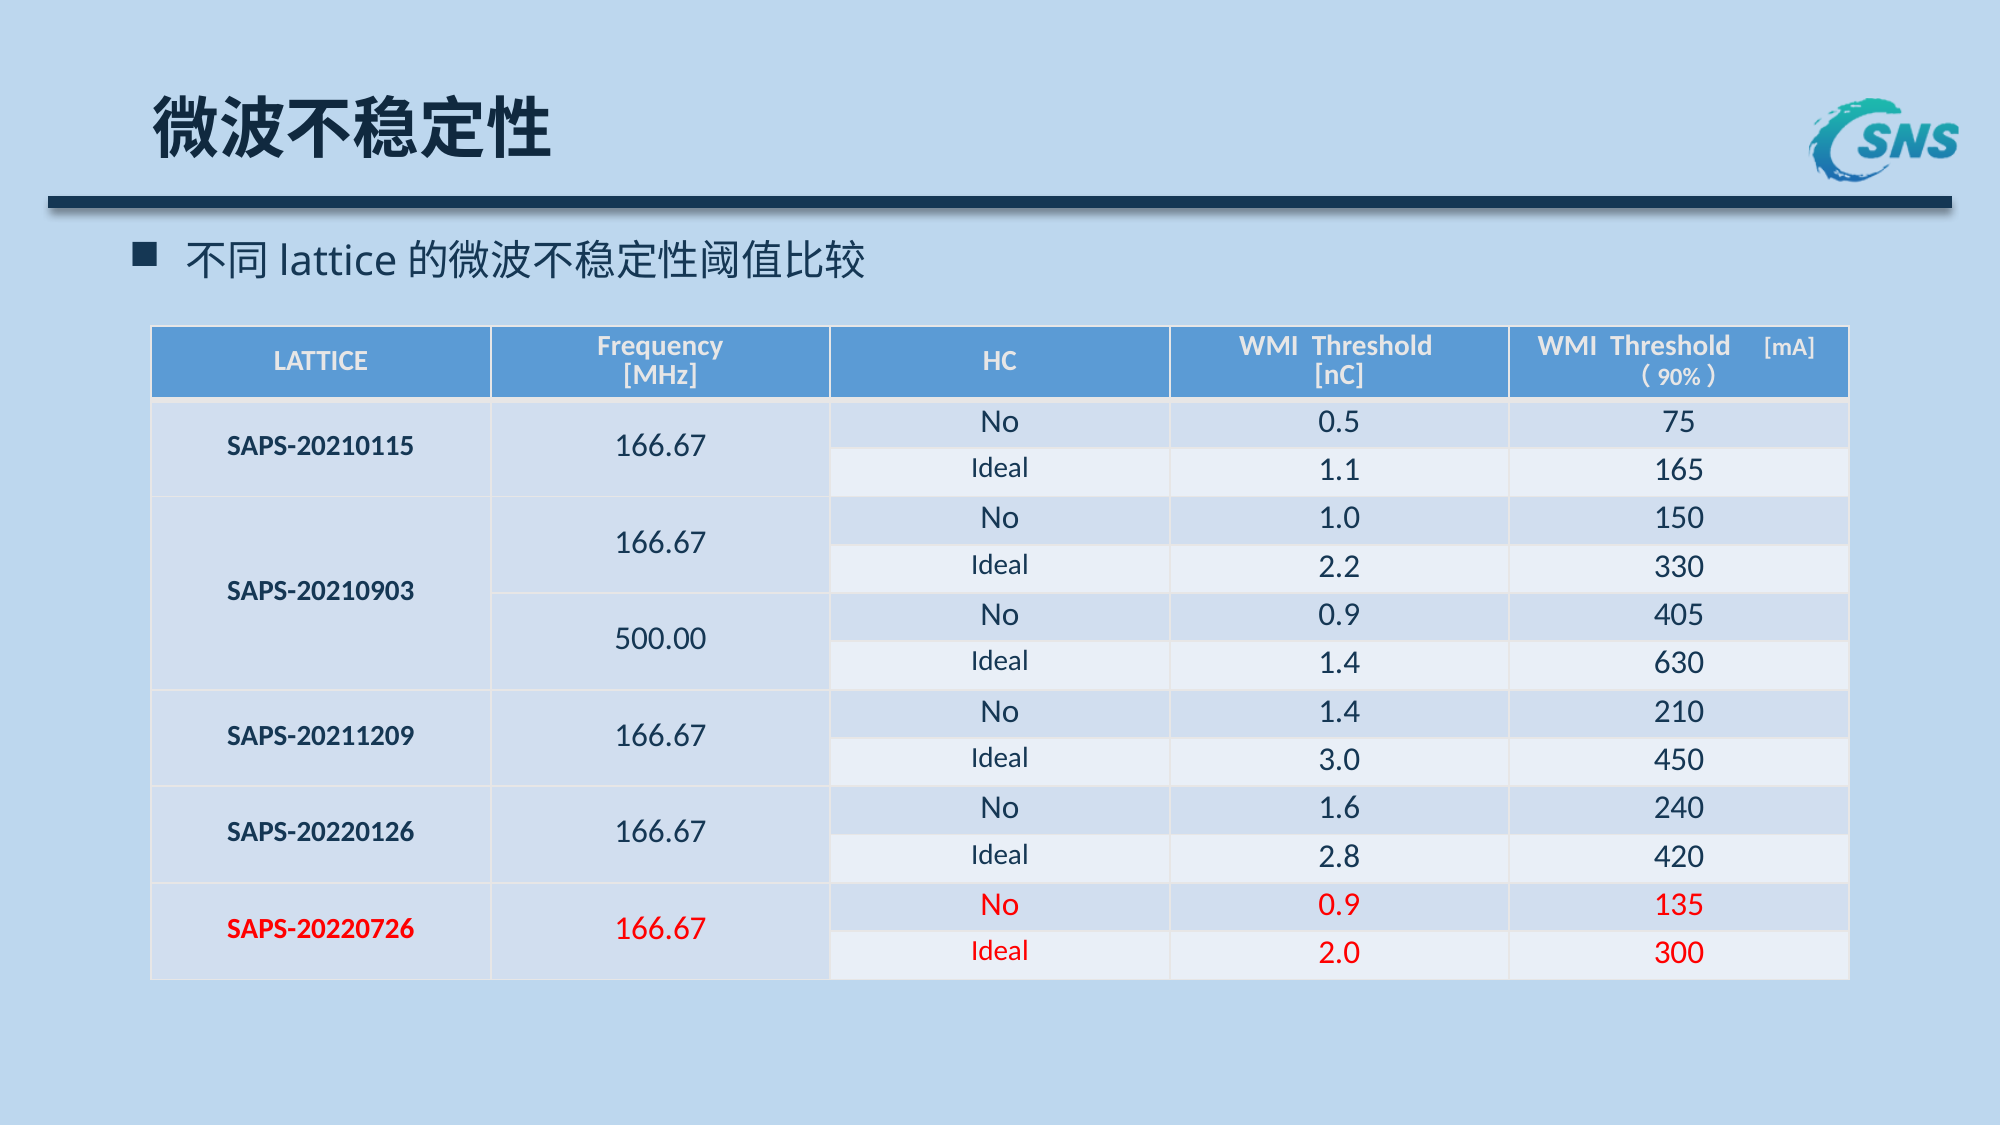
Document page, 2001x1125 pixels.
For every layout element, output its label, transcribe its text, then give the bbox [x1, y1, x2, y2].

table_cell 630 [1510, 642, 1848, 689]
picture [1863, 90, 1972, 183]
table_cell No [831, 787, 1169, 834]
table_cell 166.67 [492, 403, 829, 496]
table_cell 450 [1510, 739, 1848, 785]
table_cell No [831, 691, 1169, 737]
list 不同lattice的微波不稳定性阈值比较 [114, 231, 1840, 885]
table_header WMI Threshold [nC] [1171, 327, 1508, 397]
table_cell Ideal [831, 932, 1169, 979]
table_cell 166.67 [492, 884, 829, 979]
table_cell Ideal [831, 449, 1169, 496]
table_cell 166.67 [492, 691, 829, 785]
table_cell No [831, 403, 1169, 447]
table_cell Ideal [831, 642, 1169, 689]
table_cell 75 [1510, 403, 1848, 447]
table_cell 0.9 [1171, 594, 1508, 640]
table_header HC [831, 327, 1169, 397]
table_cell 500.00 [492, 594, 829, 689]
table_cell SAPS-20210903 [152, 497, 490, 689]
table_cell 300 [1510, 932, 1848, 979]
table_cell 2.2 [1171, 546, 1508, 592]
table_cell 165 [1510, 449, 1848, 496]
table_cell 1.4 [1171, 642, 1508, 689]
table_cell 0.5 [1171, 403, 1508, 447]
table_cell 1.4 [1171, 691, 1508, 737]
table_cell Ideal [831, 739, 1169, 785]
table_cell 2.8 [1171, 835, 1508, 882]
table_cell SAPS-20220726 [152, 884, 490, 979]
table_cell 135 [1510, 884, 1848, 930]
table_cell 405 [1510, 594, 1848, 640]
table_cell 150 [1510, 497, 1848, 544]
table_cell 420 [1510, 835, 1848, 882]
table_cell 330 [1510, 546, 1848, 592]
table_cell SAPS-20220126 [152, 787, 490, 882]
table_cell Ideal [831, 835, 1169, 882]
table_cell Ideal [831, 546, 1169, 592]
table_cell 166.67 [492, 787, 829, 882]
table_cell 3.0 [1171, 739, 1508, 785]
table_cell 166.67 [492, 497, 829, 592]
table_cell 1.1 [1171, 449, 1508, 496]
table_header Frequency [MHz] [492, 327, 829, 397]
table_cell SAPS-20211209 [152, 691, 490, 785]
table_cell 1.0 [1171, 497, 1508, 544]
table_header WMI Threshold [mA]（90%） [1510, 327, 1848, 397]
table_header LATTICE [152, 327, 490, 397]
table_cell No [831, 884, 1169, 930]
table_cell 2.0 [1171, 932, 1508, 979]
table_cell No [831, 497, 1169, 544]
title 微波不稳定性 [137, 59, 1863, 203]
table_cell SAPS-20210115 [152, 403, 490, 496]
table_cell 0.9 [1171, 884, 1508, 930]
table_cell 210 [1510, 691, 1848, 737]
table_cell No [831, 594, 1169, 640]
table_cell 240 [1510, 787, 1848, 834]
table_cell 1.6 [1171, 787, 1508, 834]
